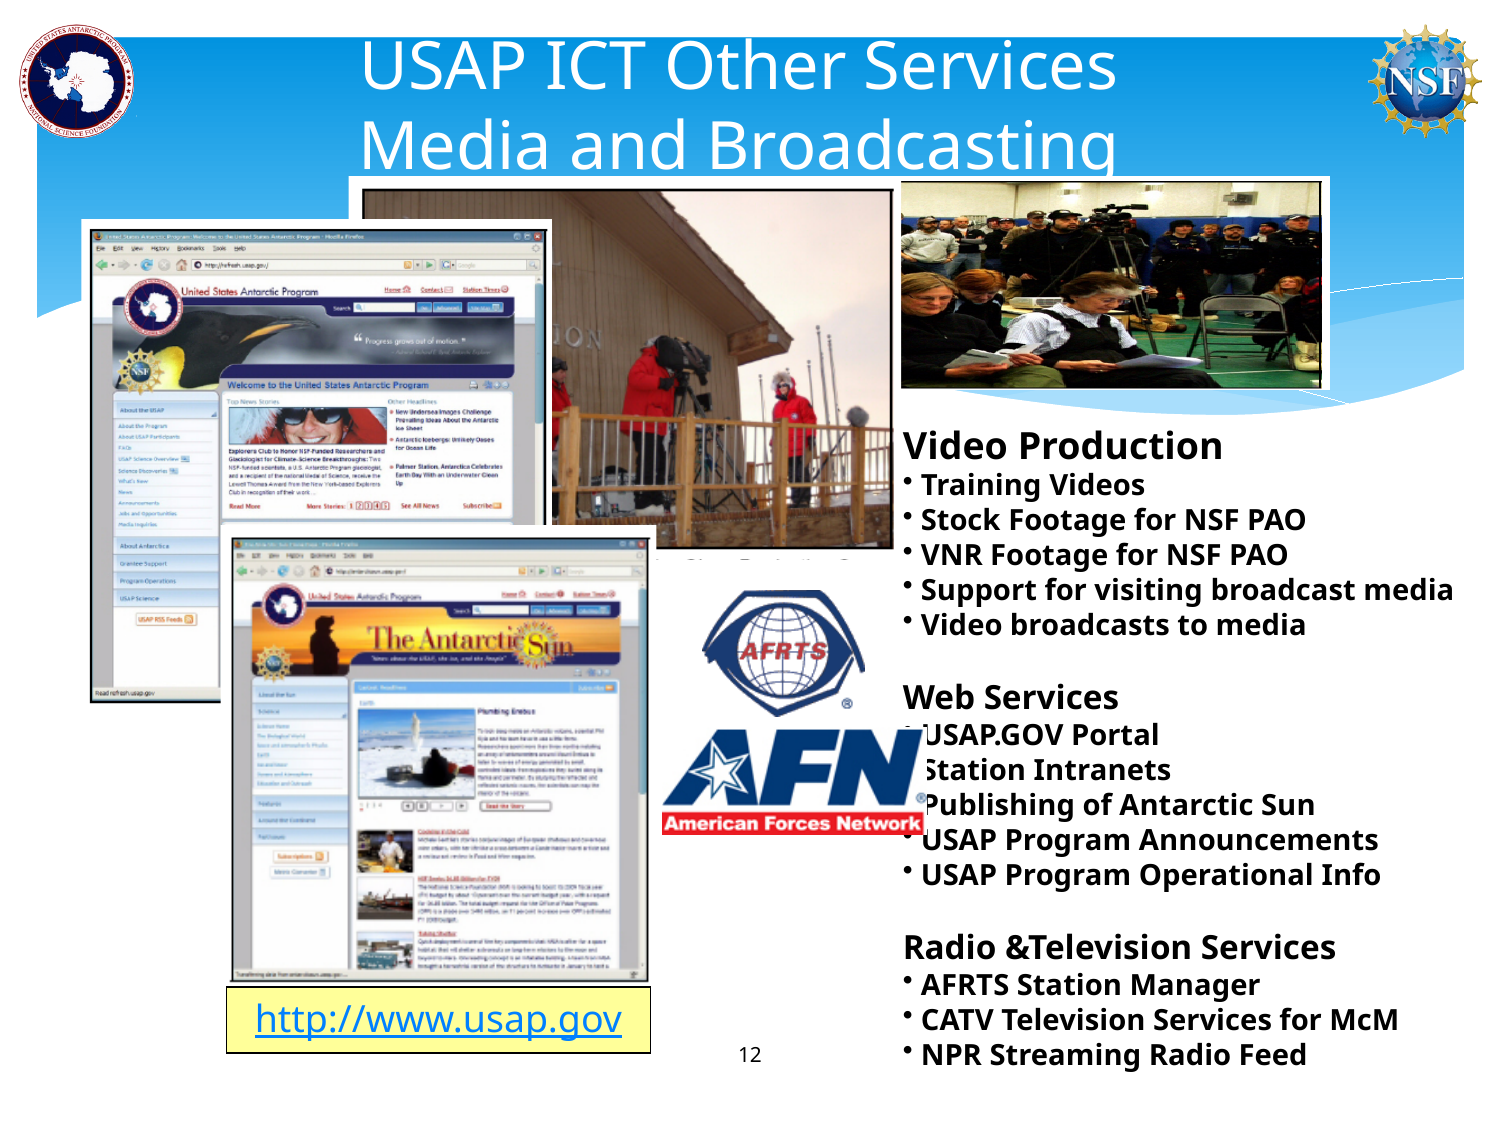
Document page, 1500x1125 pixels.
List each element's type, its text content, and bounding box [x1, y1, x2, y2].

text_box http://www.usap.gov [226, 999, 651, 1053]
title USAP ICT Other Services Media and Broadcasting [64, 0, 1415, 206]
picture [16, 24, 64, 138]
picture [662, 727, 928, 835]
picture [701, 590, 865, 717]
picture [81, 176, 1331, 990]
text_box Video Production Training Videos Stock Footage for NSF PAO VNR Footage for NSF PAO Support for visiting broadcast media Video broadcasts to media Web Services USAP.GOV Portal Station Intranets Publishing of Antarctic Sun USAP Program Announcements USAP Program Operational Info Radio &Television Services AFRTS Station Manager CATV Television Services for McM NPR Streaming Radio Feed [888, 414, 1470, 1079]
picture [1415, 42, 1421, 50]
picture [1415, 24, 1482, 138]
slide_number 12 [654, 1025, 846, 1086]
